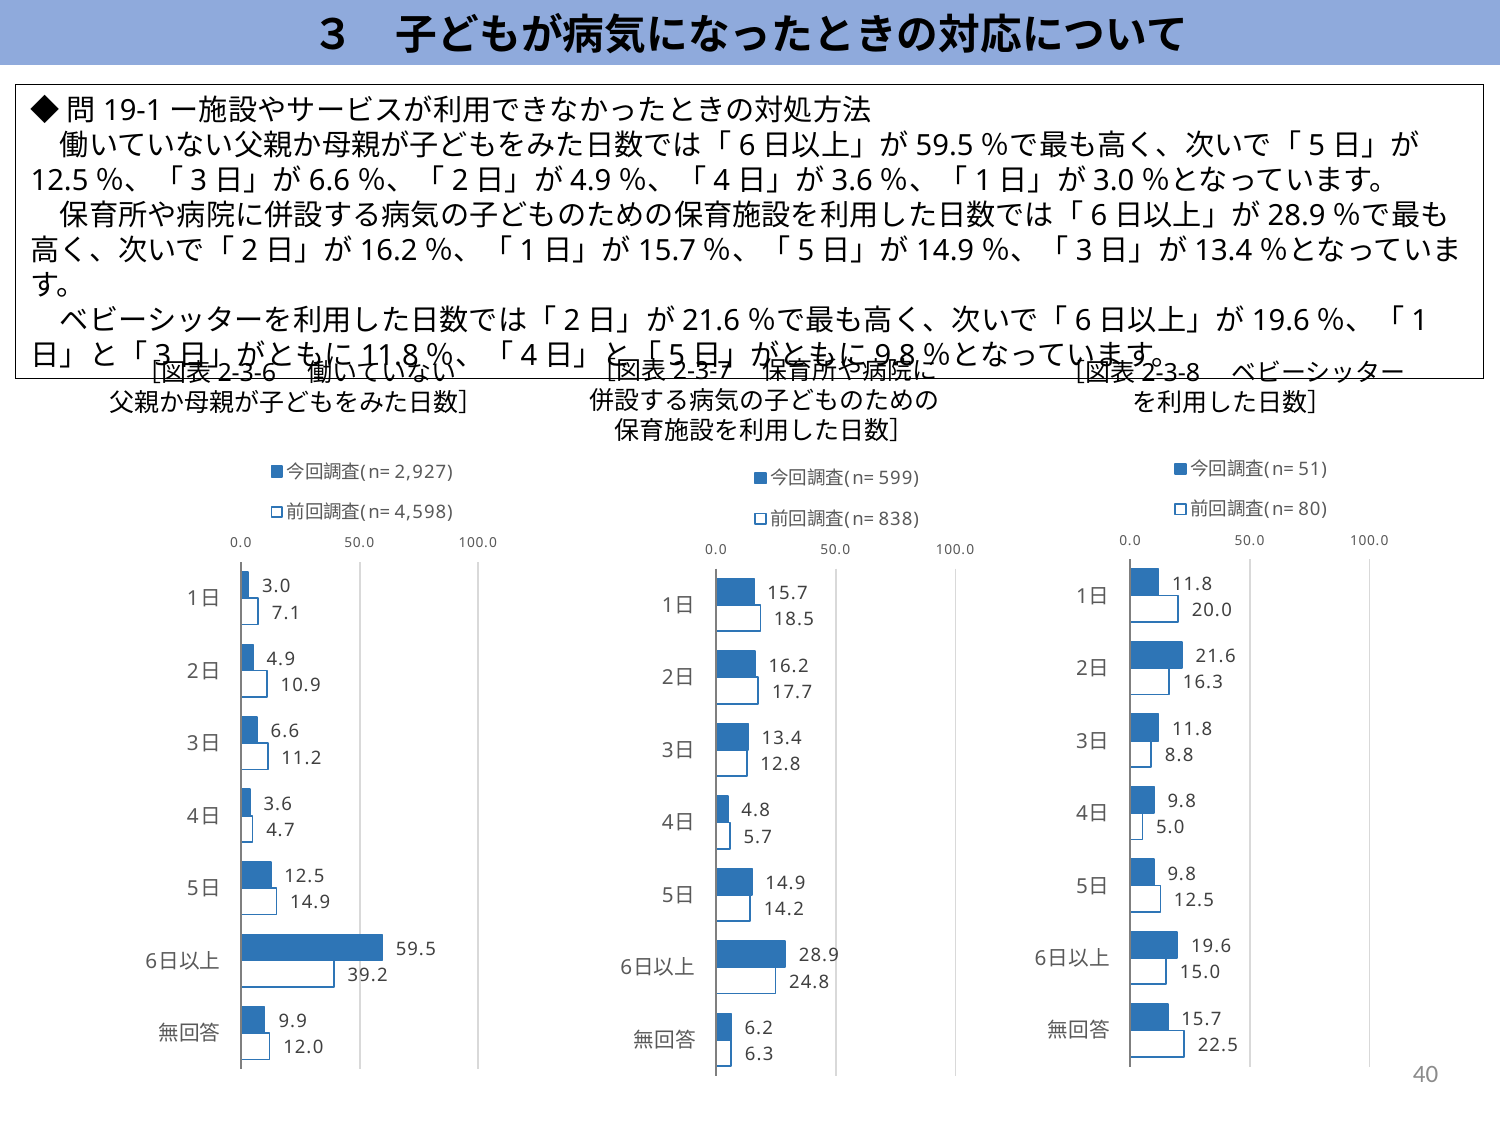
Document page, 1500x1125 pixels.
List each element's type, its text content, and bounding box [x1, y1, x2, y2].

text_box ［図表2-3-8 ベビーシッター を利用した日数］ [998, 349, 1468, 425]
text_box ３ 子どもが病気になったときの対応について [0, 0, 1500, 65]
picture [0, 448, 1500, 1125]
text_box ◆問19-1ー施設やサービスが利用できなかったときの対処方法 働いていない父親か母親が子どもをみた日数では「6日以上」が59.5％で最も高く、次いで「5日」が12.5％、「3日」が6.6％、「2日」が4.9％、「4日」が3.6％、「1日」が3.0％となっています。 保育所や病院に併設する病気の子どものための保育施設を利用した日数では「6日以上」が28.9％で最も高く、次いで「2日」が16.2％、「1日」が15.7％、「5日」が14.9％、「3日」が13.4％となっています。 ベビーシッターを利用した日数では「2日」が21.6％で最も高く、次いで「6日以上」が19.6％、「1日」と「3日」がともに11.8％、「4日」と「5日」がともに9.8％となっています。 [15, 84, 1484, 379]
text_box ［図表2-3-6 働いていない 父親か母親が子どもをみた日数］ [61, 349, 531, 425]
text_box ［図表2-3-7 保育所や病院に 併設する病気の子どものための 保育施設を利用した日数］ [531, 346, 998, 448]
